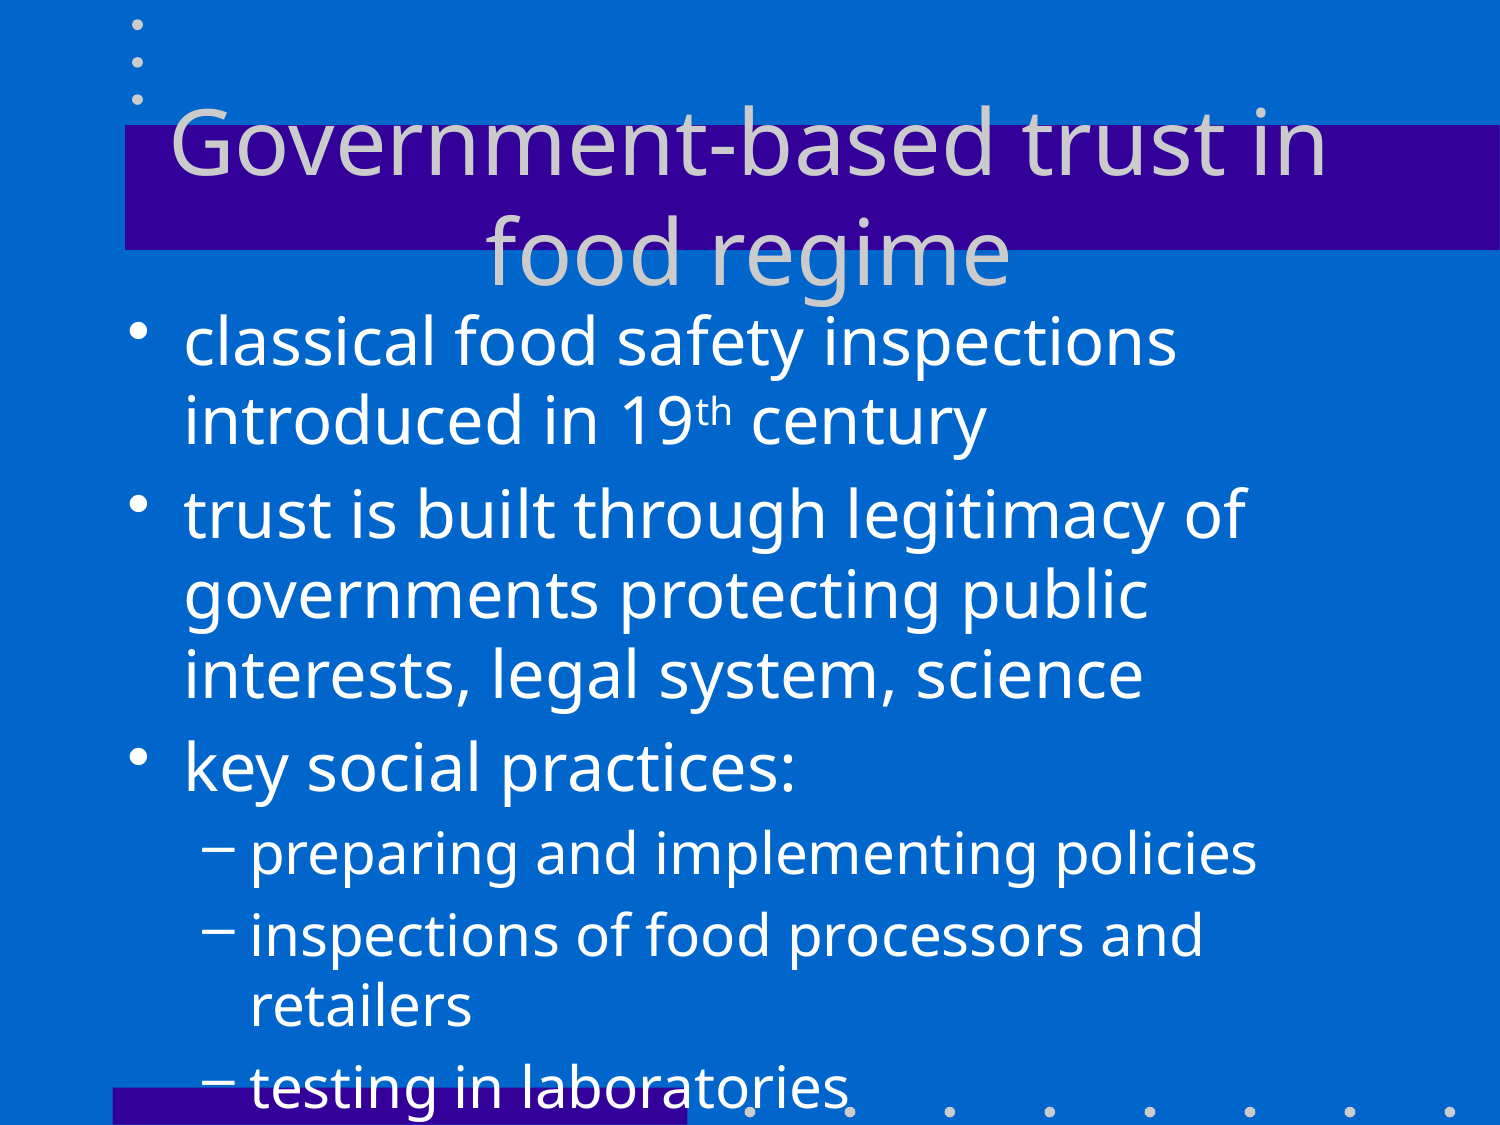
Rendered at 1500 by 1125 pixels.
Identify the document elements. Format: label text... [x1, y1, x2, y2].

list classical food safety inspections introduced in 19th century trust is built through legitimacy of governments protecting public interests, legal system, science key social practices: preparing and implementing policies inspections of food processors and retailers testing in laboratories [112, 290, 1447, 966]
title Government-based trust in food regime [112, 99, 1388, 288]
